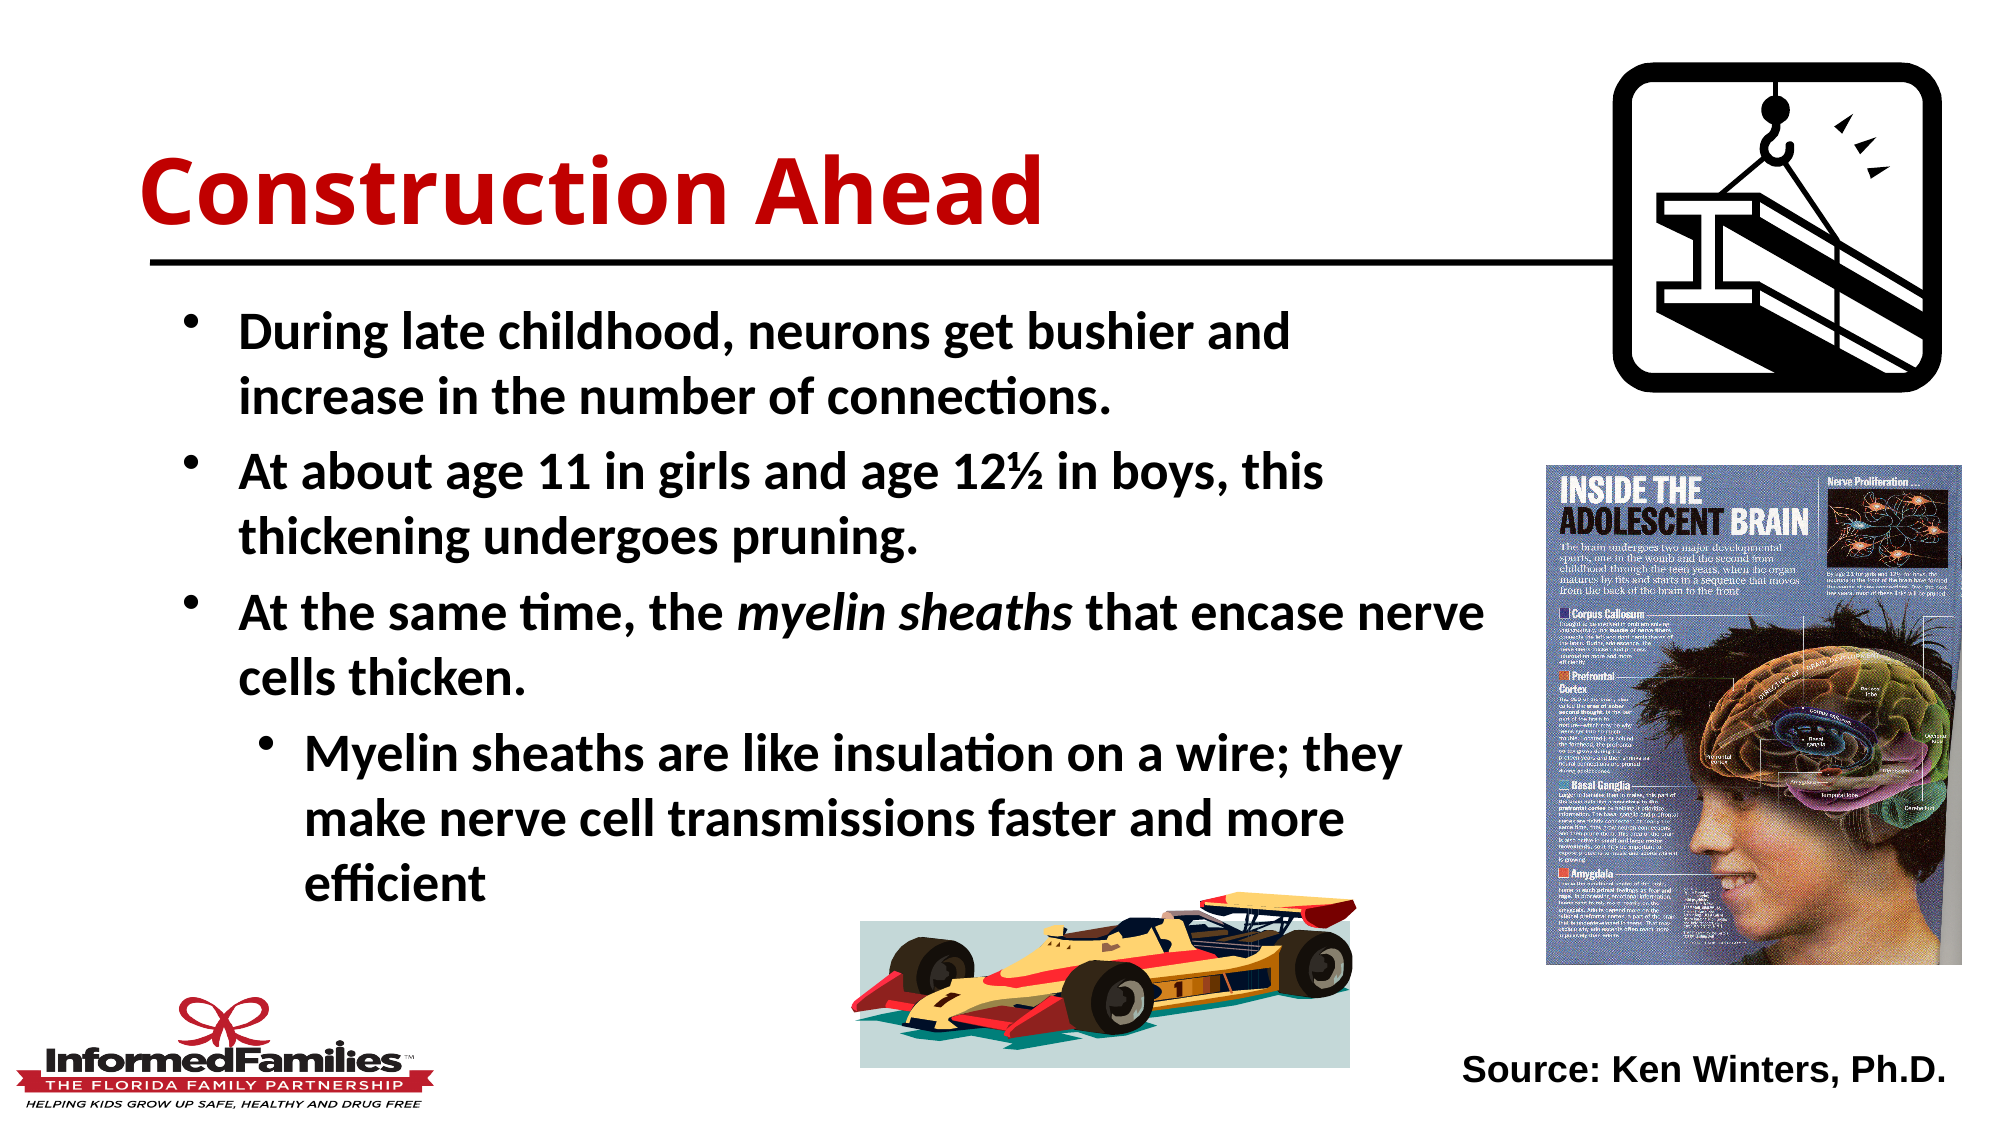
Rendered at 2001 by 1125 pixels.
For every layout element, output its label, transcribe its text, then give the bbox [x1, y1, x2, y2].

picture [16, 997, 434, 1109]
text_box Construction Ahead [122, 112, 1317, 250]
picture [1612, 62, 1943, 393]
picture [849, 891, 1357, 1069]
picture [1545, 465, 1962, 965]
text_box During late childhood, neurons get bushier and increase in the number of connections. At about age 11 in girls and age 12½ in boys, this thickening undergoes pruning. At the same time, the myelin sheaths that encase nerve cells thicken. Myelin sheaths are like insulation on a wire; they make nerve cell transmissions faster and more efficient [167, 287, 1505, 1038]
text_box Source: Ken Winters, Ph.D. [1356, 1037, 1962, 1098]
